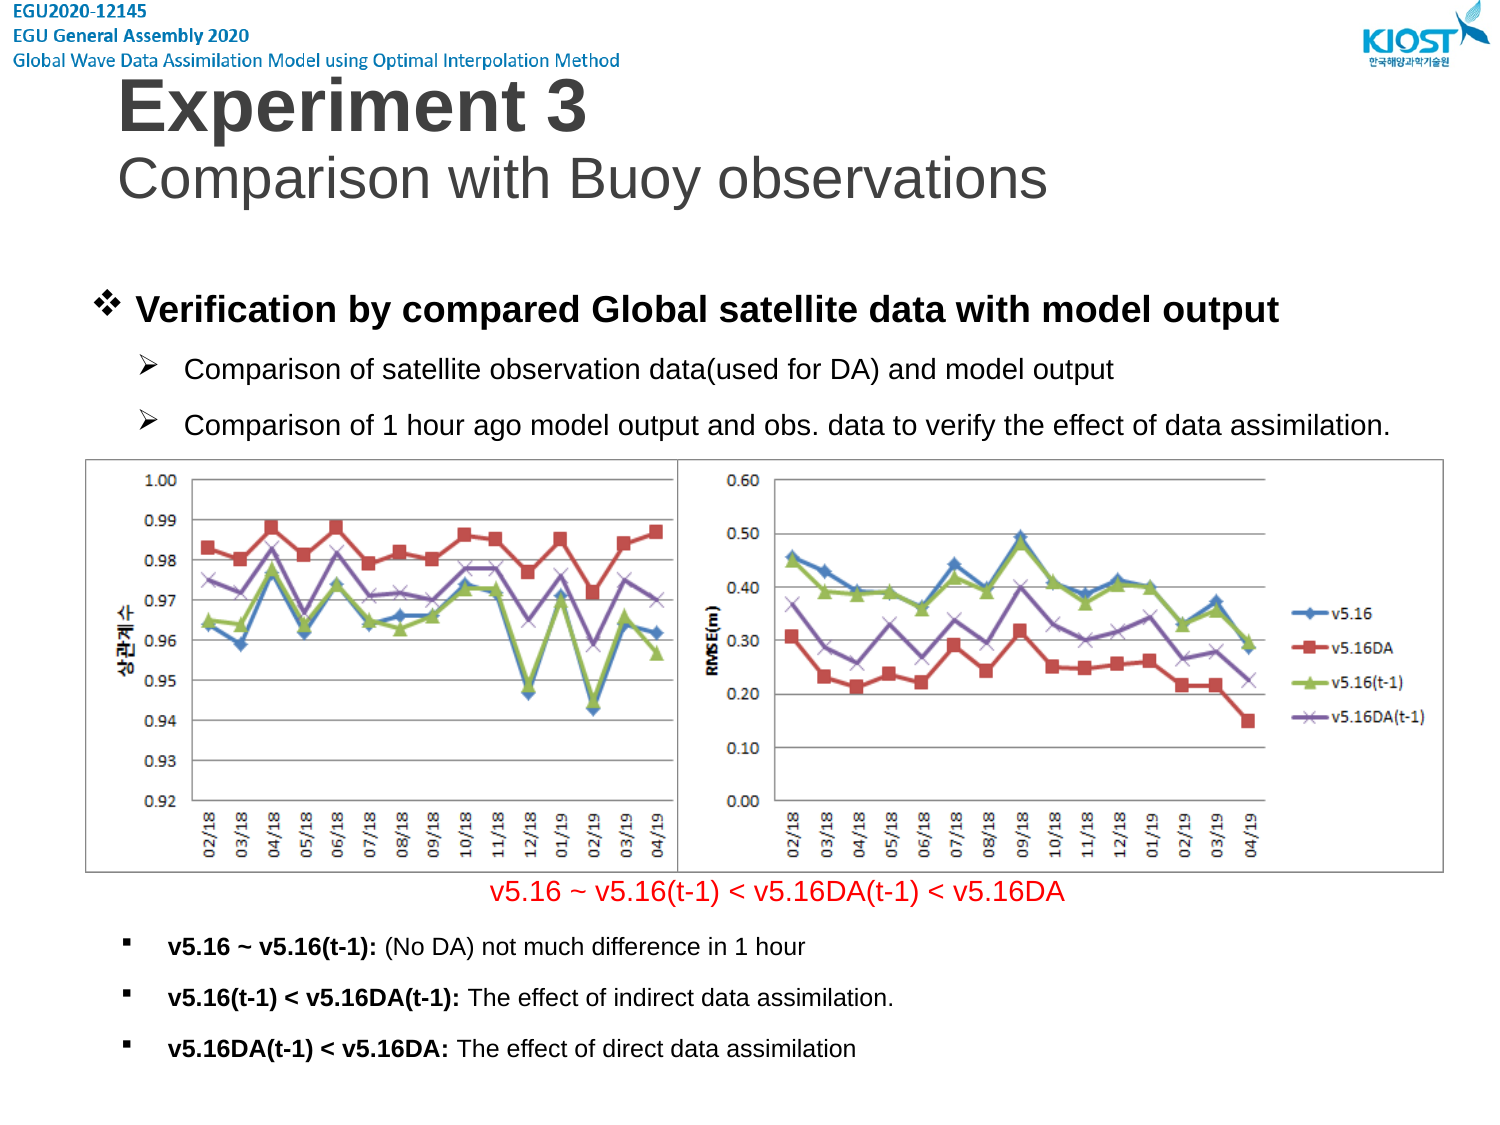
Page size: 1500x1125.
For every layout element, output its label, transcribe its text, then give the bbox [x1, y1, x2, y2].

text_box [85, 459, 1444, 916]
text_box v5.16 ~ v5.16(t-1): (No DA) not much difference in 1 hour v5.16(t-1) < v5.16DA(t-1): The effect of indirect data assimilation. v5.16DA(t-1) < v5.16DA: The effect of direct data assimilation [31, 923, 1444, 1070]
text_box Verification by compared Global satellite data with model output Comparison of satellite observation data(used for DA) and model output Comparison of 1 hour ago model output and obs. data to verify the effect of data assimilation. [47, 277, 1455, 446]
picture [0, 0, 1500, 72]
text_box Experiment 3 Comparison with Buoy observations [103, 72, 1397, 278]
